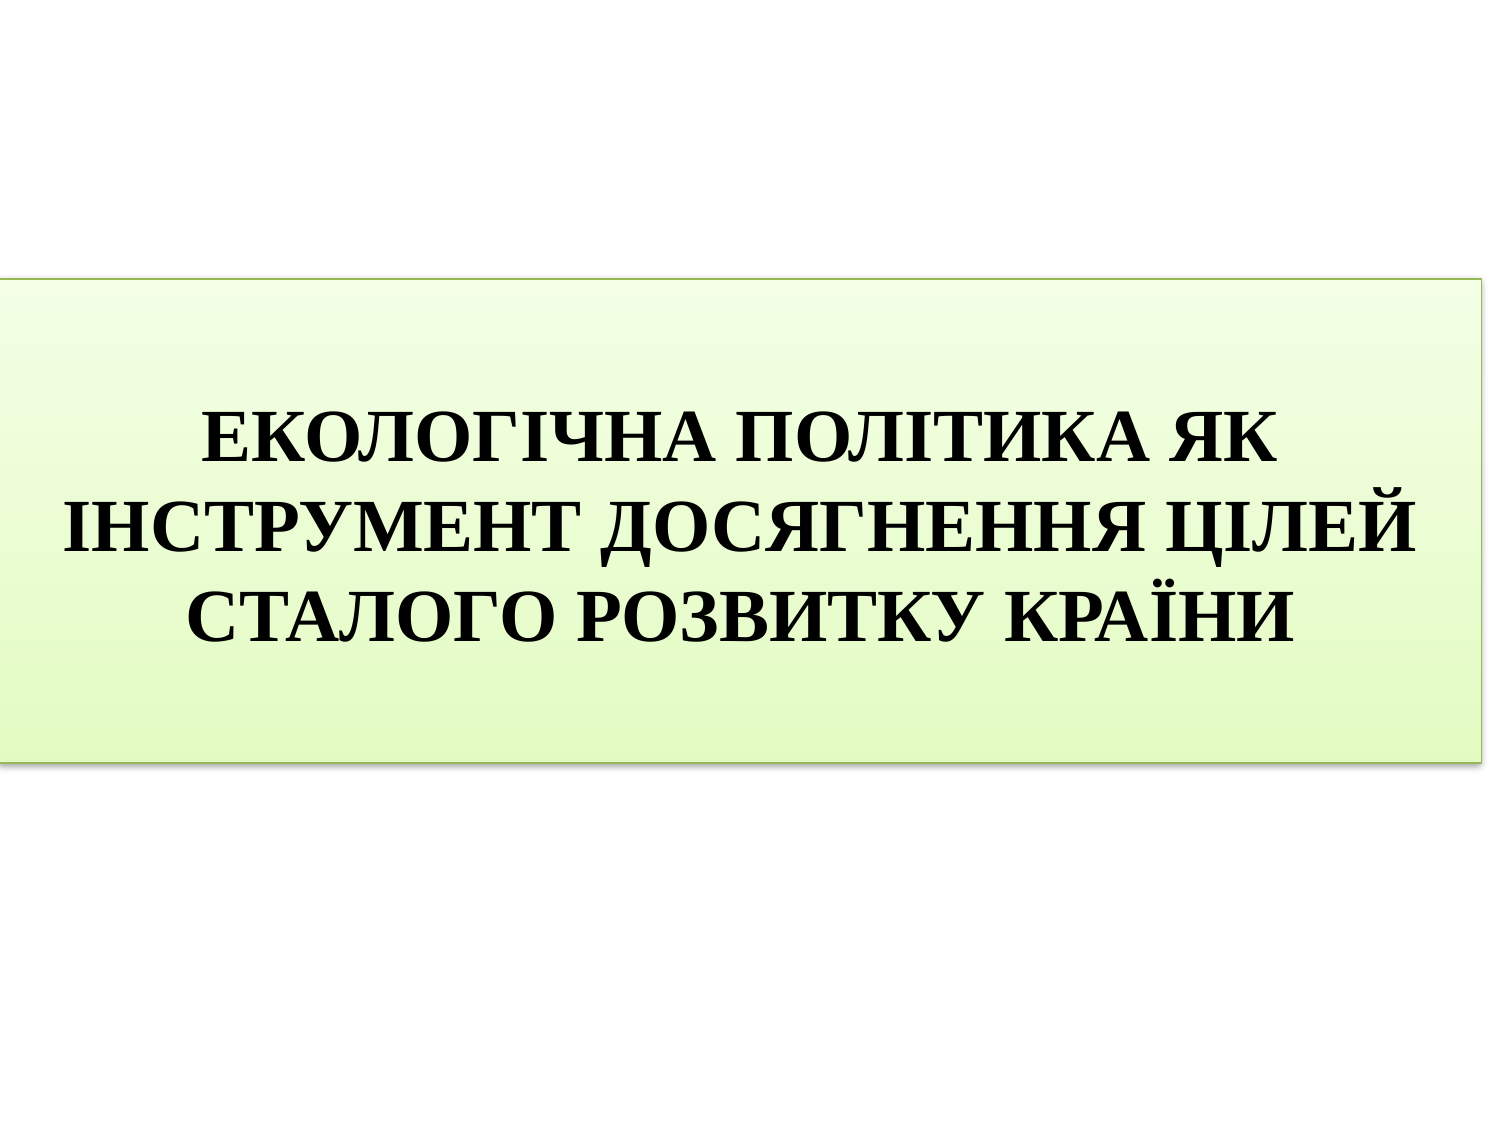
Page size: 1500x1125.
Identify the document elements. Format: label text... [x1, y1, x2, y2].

title ЕКОЛОГІЧНА ПОЛІТИКА ЯК ІНСТРУМЕНТ ДОСЯГНЕННЯ ЦІЛЕЙ СТАЛОГО РОЗВИТКУ КРАЇНИ [0, 278, 1482, 764]
